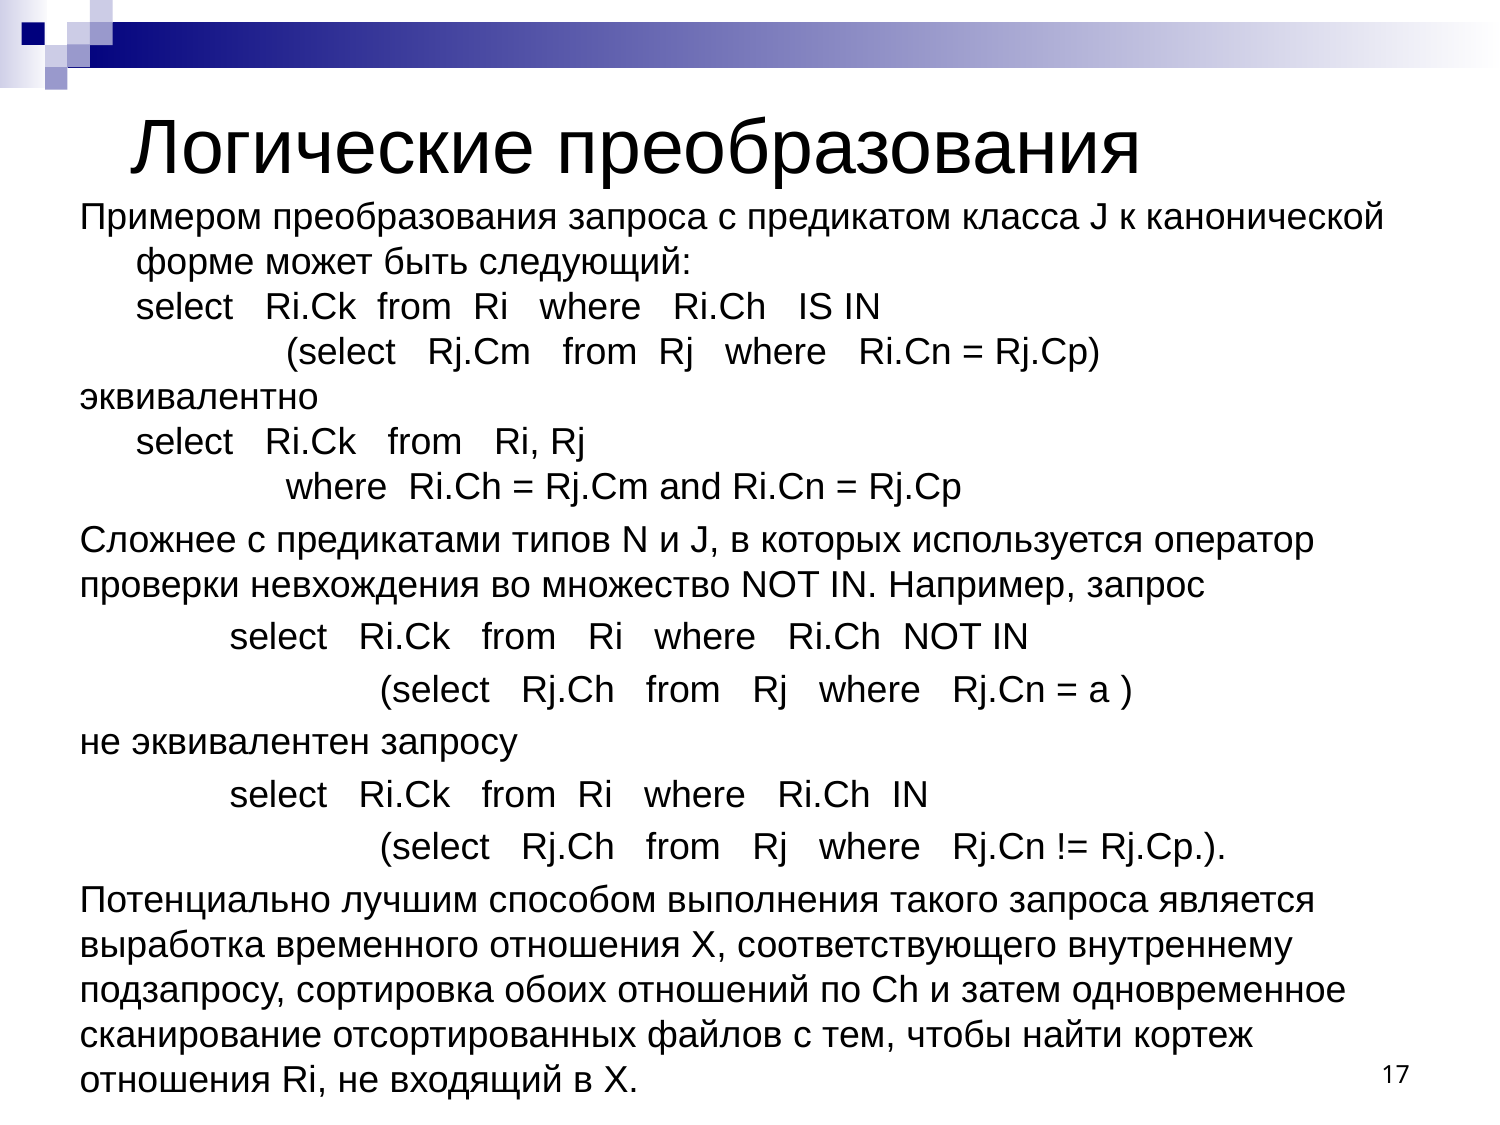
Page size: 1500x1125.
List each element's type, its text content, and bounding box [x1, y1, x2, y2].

title Логические преобразования [115, 111, 1366, 184]
text_box Примером преобразования запроса с предикатом класса J к канонической форме может быть следующий: select Ri.Ck from Ri where Ri.Ch IS IN (select Rj.Cm from Rj where Ri.Cn = Rj.Cp) эквивалентно select Ri.Ck from Ri, Rj where Ri.Ch = Rj.Cm and Ri.Cn = Rj.Cp Сложнее с предикатами типов N и J, в которых используется оператор проверки невхождения во множество NOT IN. Например, запрос select Ri.Ck from Ri where Ri.Ch NOT IN (select Rj.Ch from Rj where Rj.Cn = a ) не эквивалентен запросу select Ri.Ck from Ri where Ri.Ch IN (select Rj.Ch from Rj where Rj.Cn != Rj.Cp.). Потенциально лучшим способом выполнения такого запроса является выработка временного отношения X, соответствующего внутреннему подзапросу, сортировка обоих отношений по Ch и затем одновременное сканирование отсортированных файлов с тем, чтобы найти кортеж отношения Ri, не входящий в X. [64, 184, 1459, 1107]
